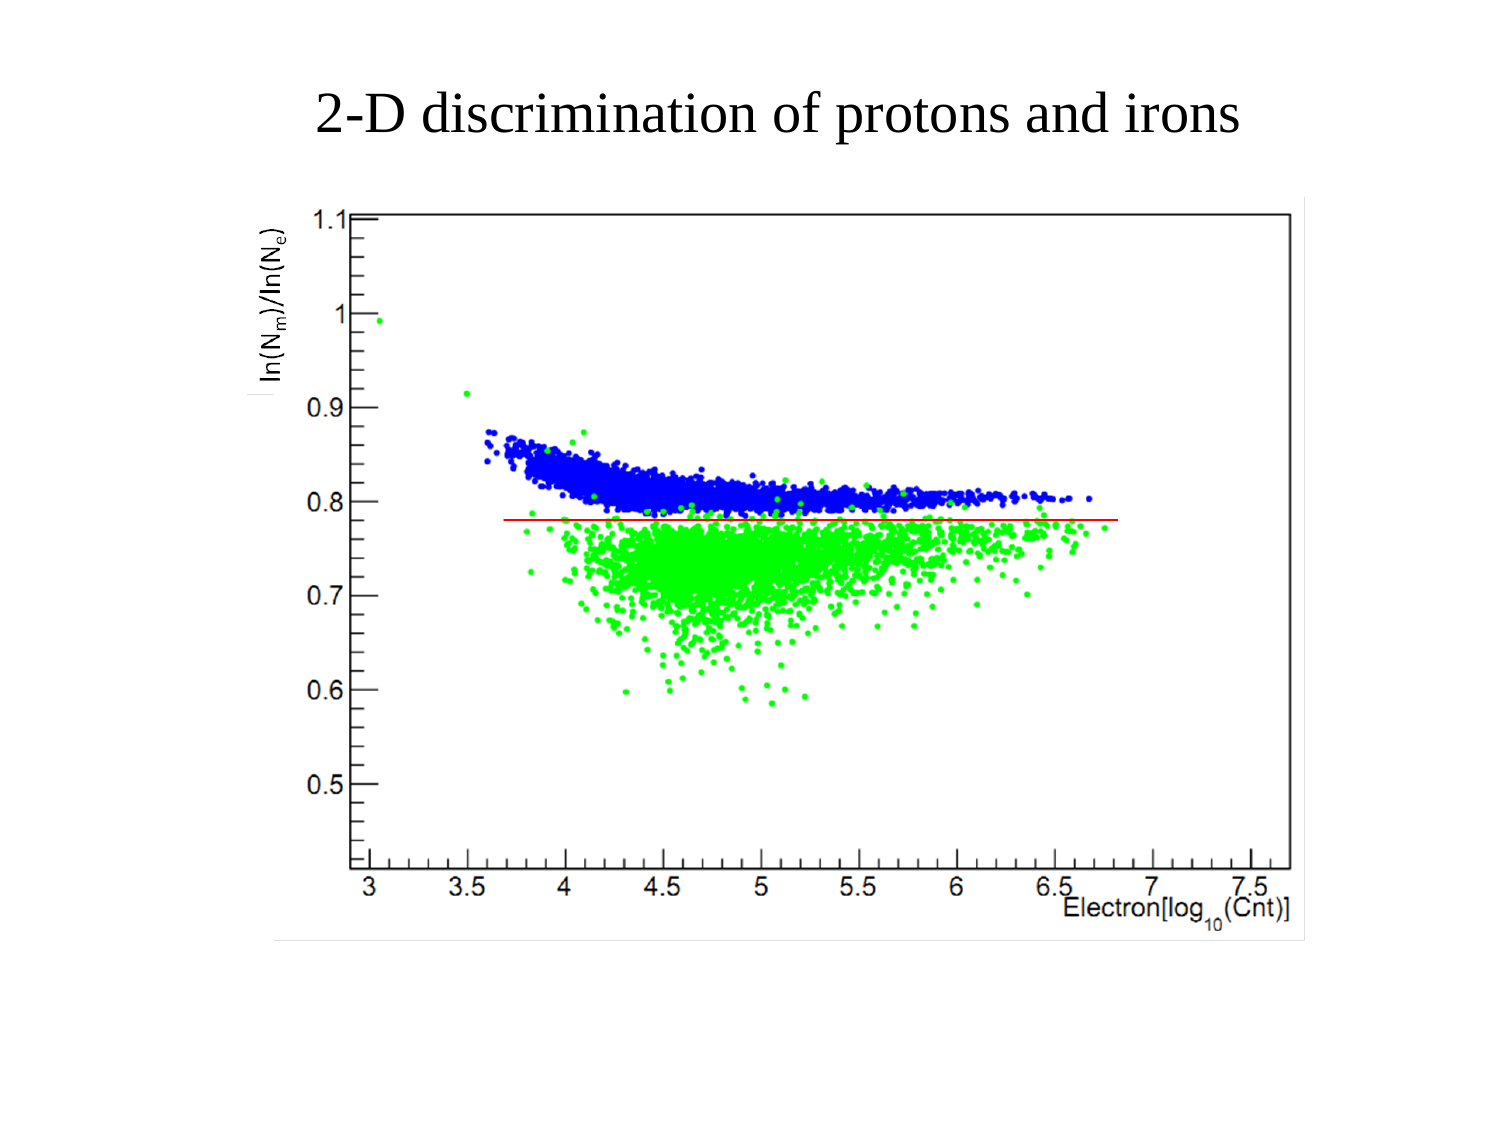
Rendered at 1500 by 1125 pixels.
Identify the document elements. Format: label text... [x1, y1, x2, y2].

text_box 2-D discrimination of protons and irons [301, 66, 1282, 152]
picture [241, 196, 1306, 941]
